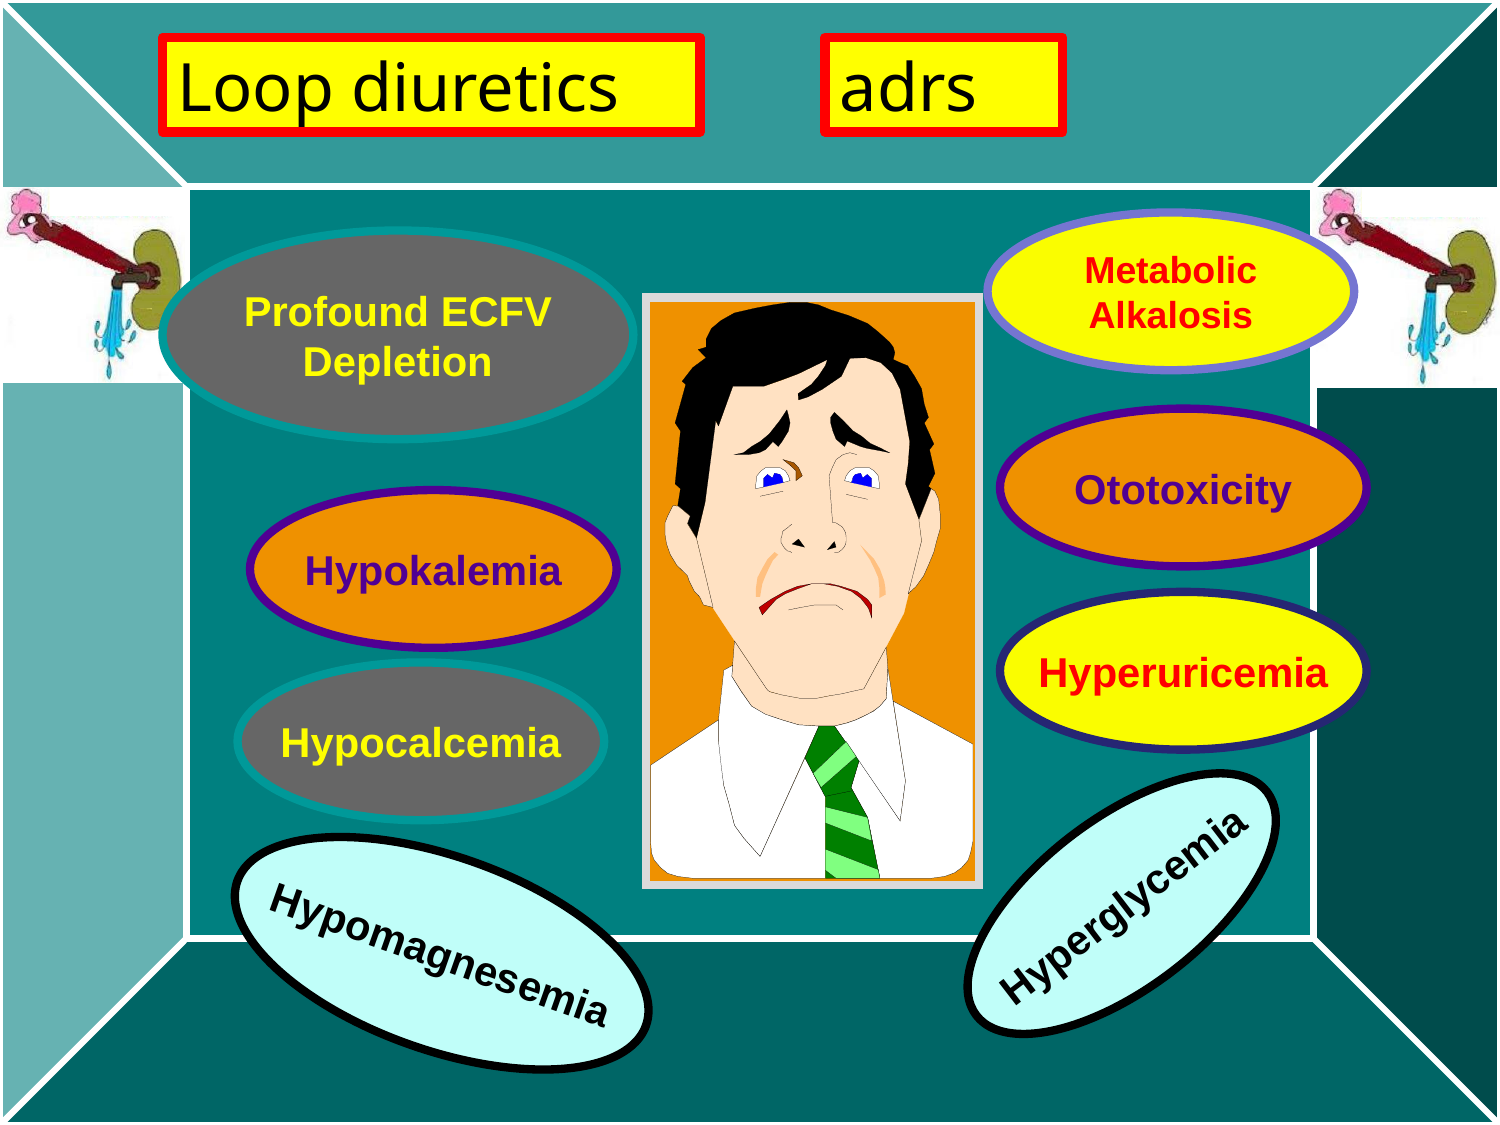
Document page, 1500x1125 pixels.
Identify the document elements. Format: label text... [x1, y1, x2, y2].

text_box adrs [824, 37, 1063, 133]
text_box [162, 212, 1367, 1051]
picture [1312, 187, 1500, 388]
picture [0, 187, 185, 384]
text_box Loop diuretics [162, 37, 700, 133]
